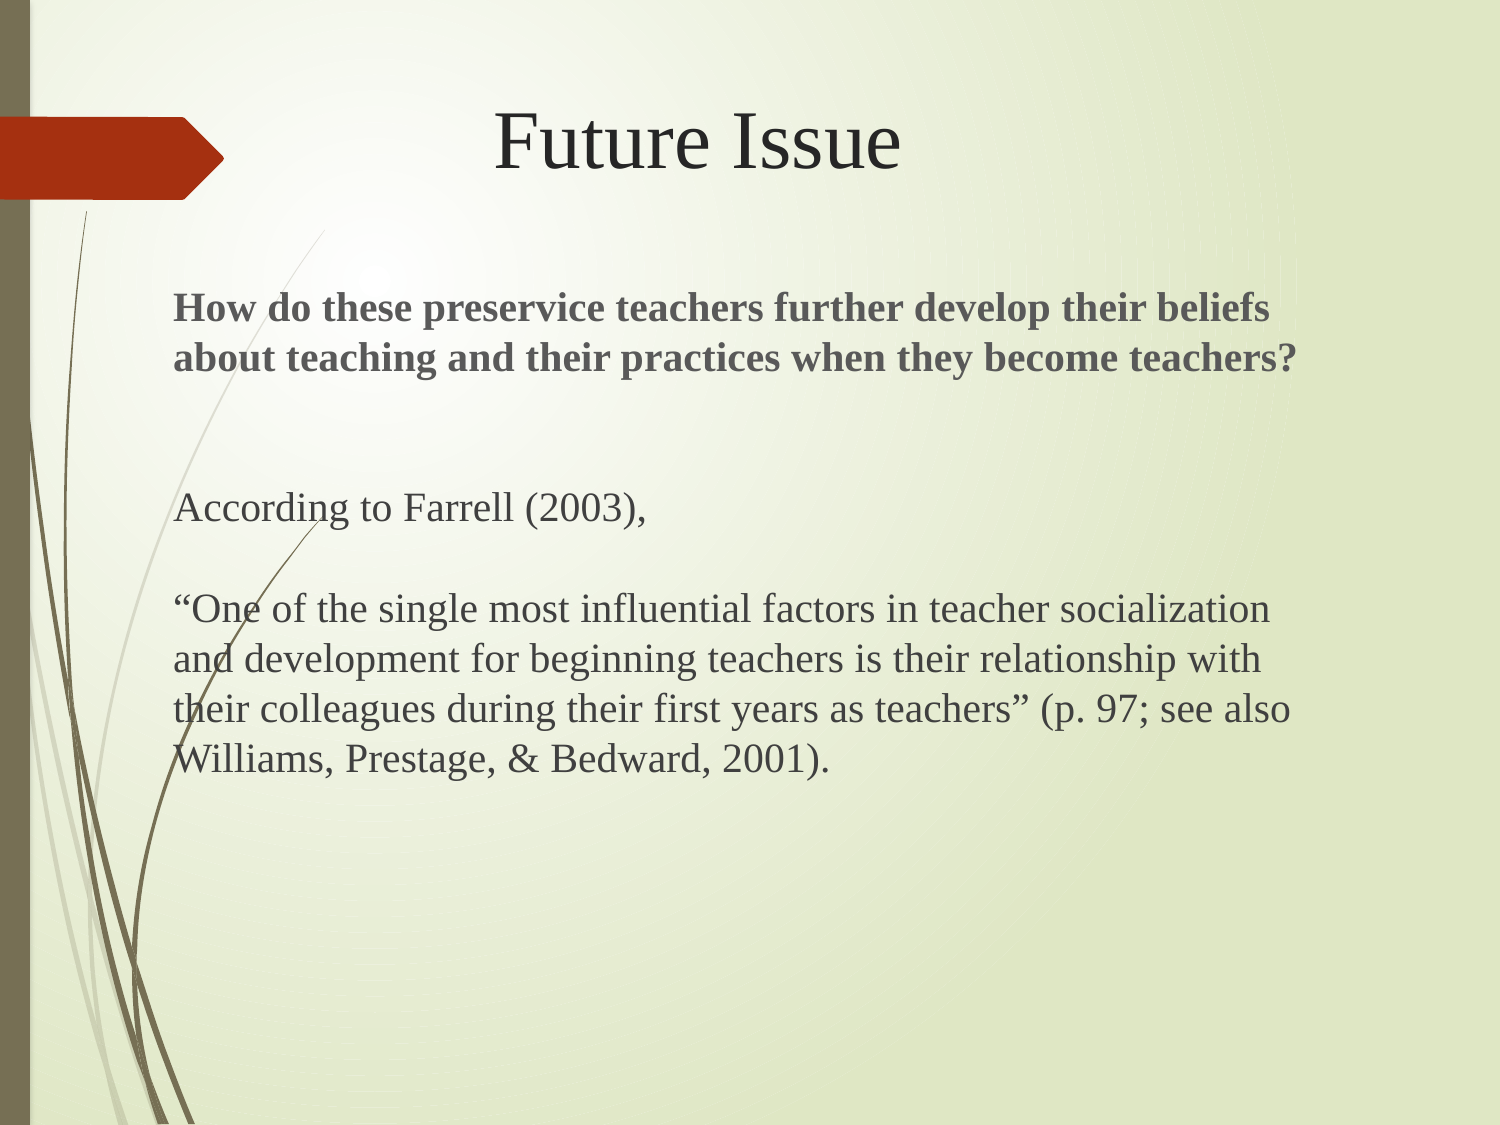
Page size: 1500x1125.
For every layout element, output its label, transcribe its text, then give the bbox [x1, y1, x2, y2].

title Future Issue [158, 77, 1239, 205]
list How do these preservice teachers further develop their beliefs about teaching and their practices when they become teachers? According to Farrell (2003), “One of the single most influential factors in teacher socialization and development for beginning teachers is their relationship with their colleagues during their first years as teachers” (p. 97; see also Williams, Prestage, & Bedward, 2001). [158, 272, 1350, 966]
